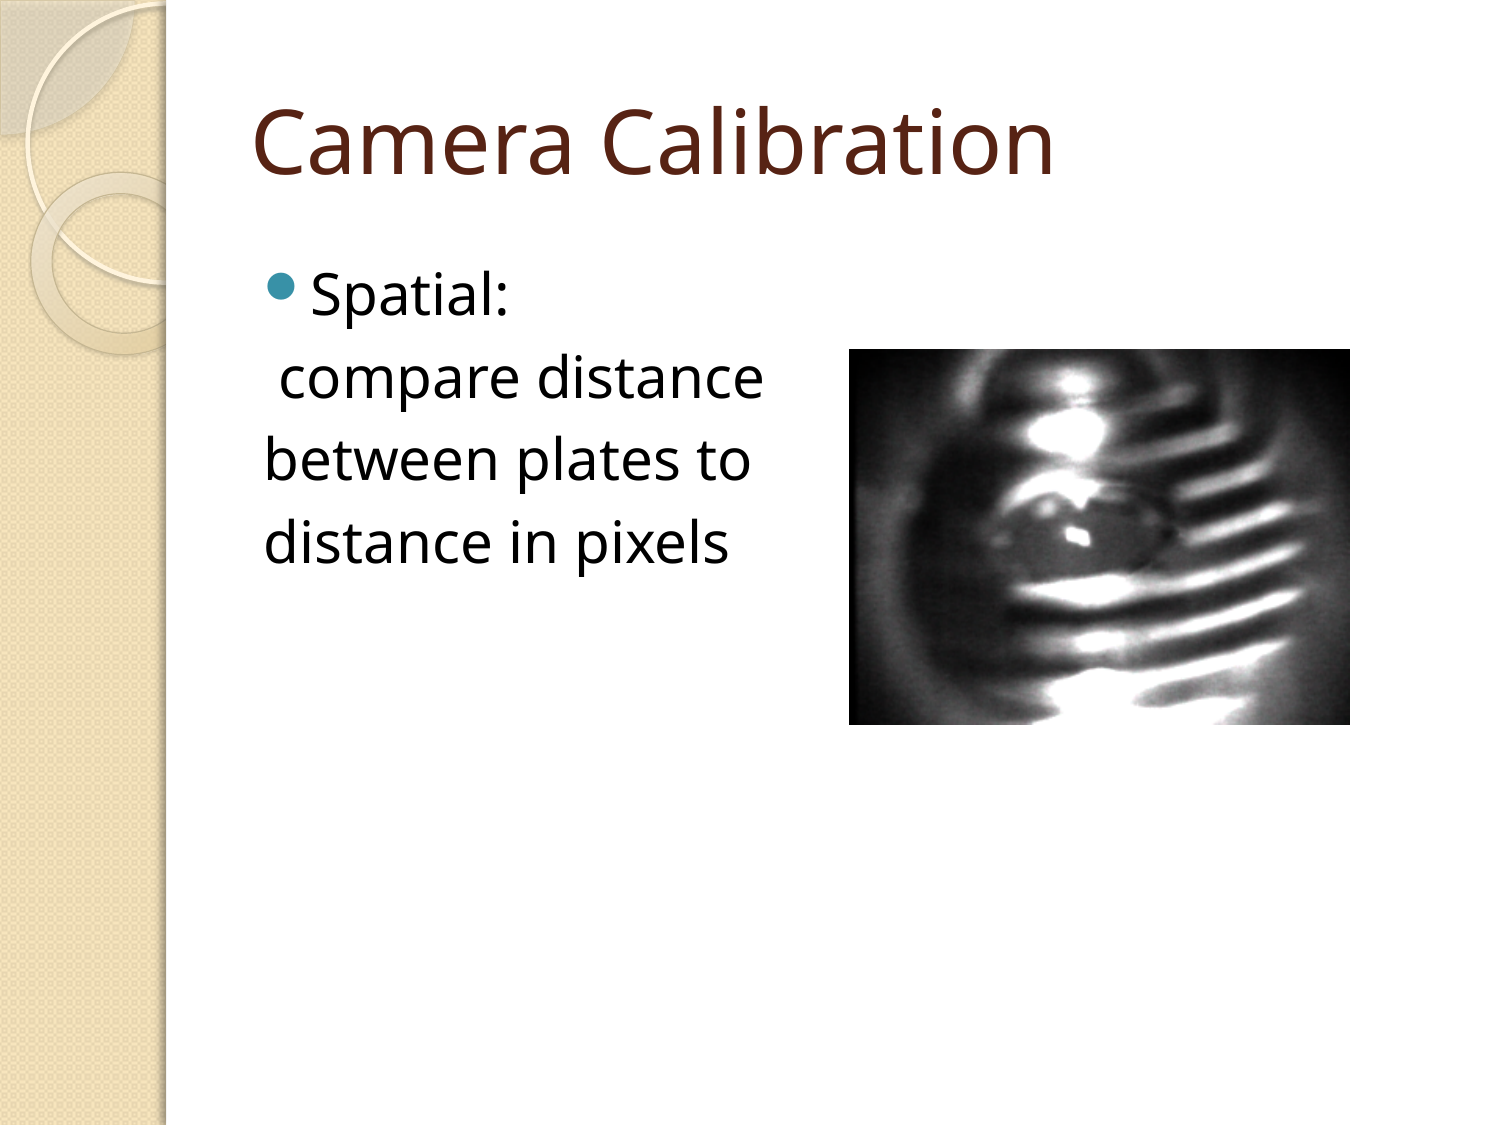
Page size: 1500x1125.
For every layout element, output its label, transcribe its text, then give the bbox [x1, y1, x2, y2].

title Camera Calibration [235, 45, 1466, 233]
list Spatial: compare distance between plates to distance in pixels [235, 249, 836, 1015]
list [849, 349, 1351, 726]
